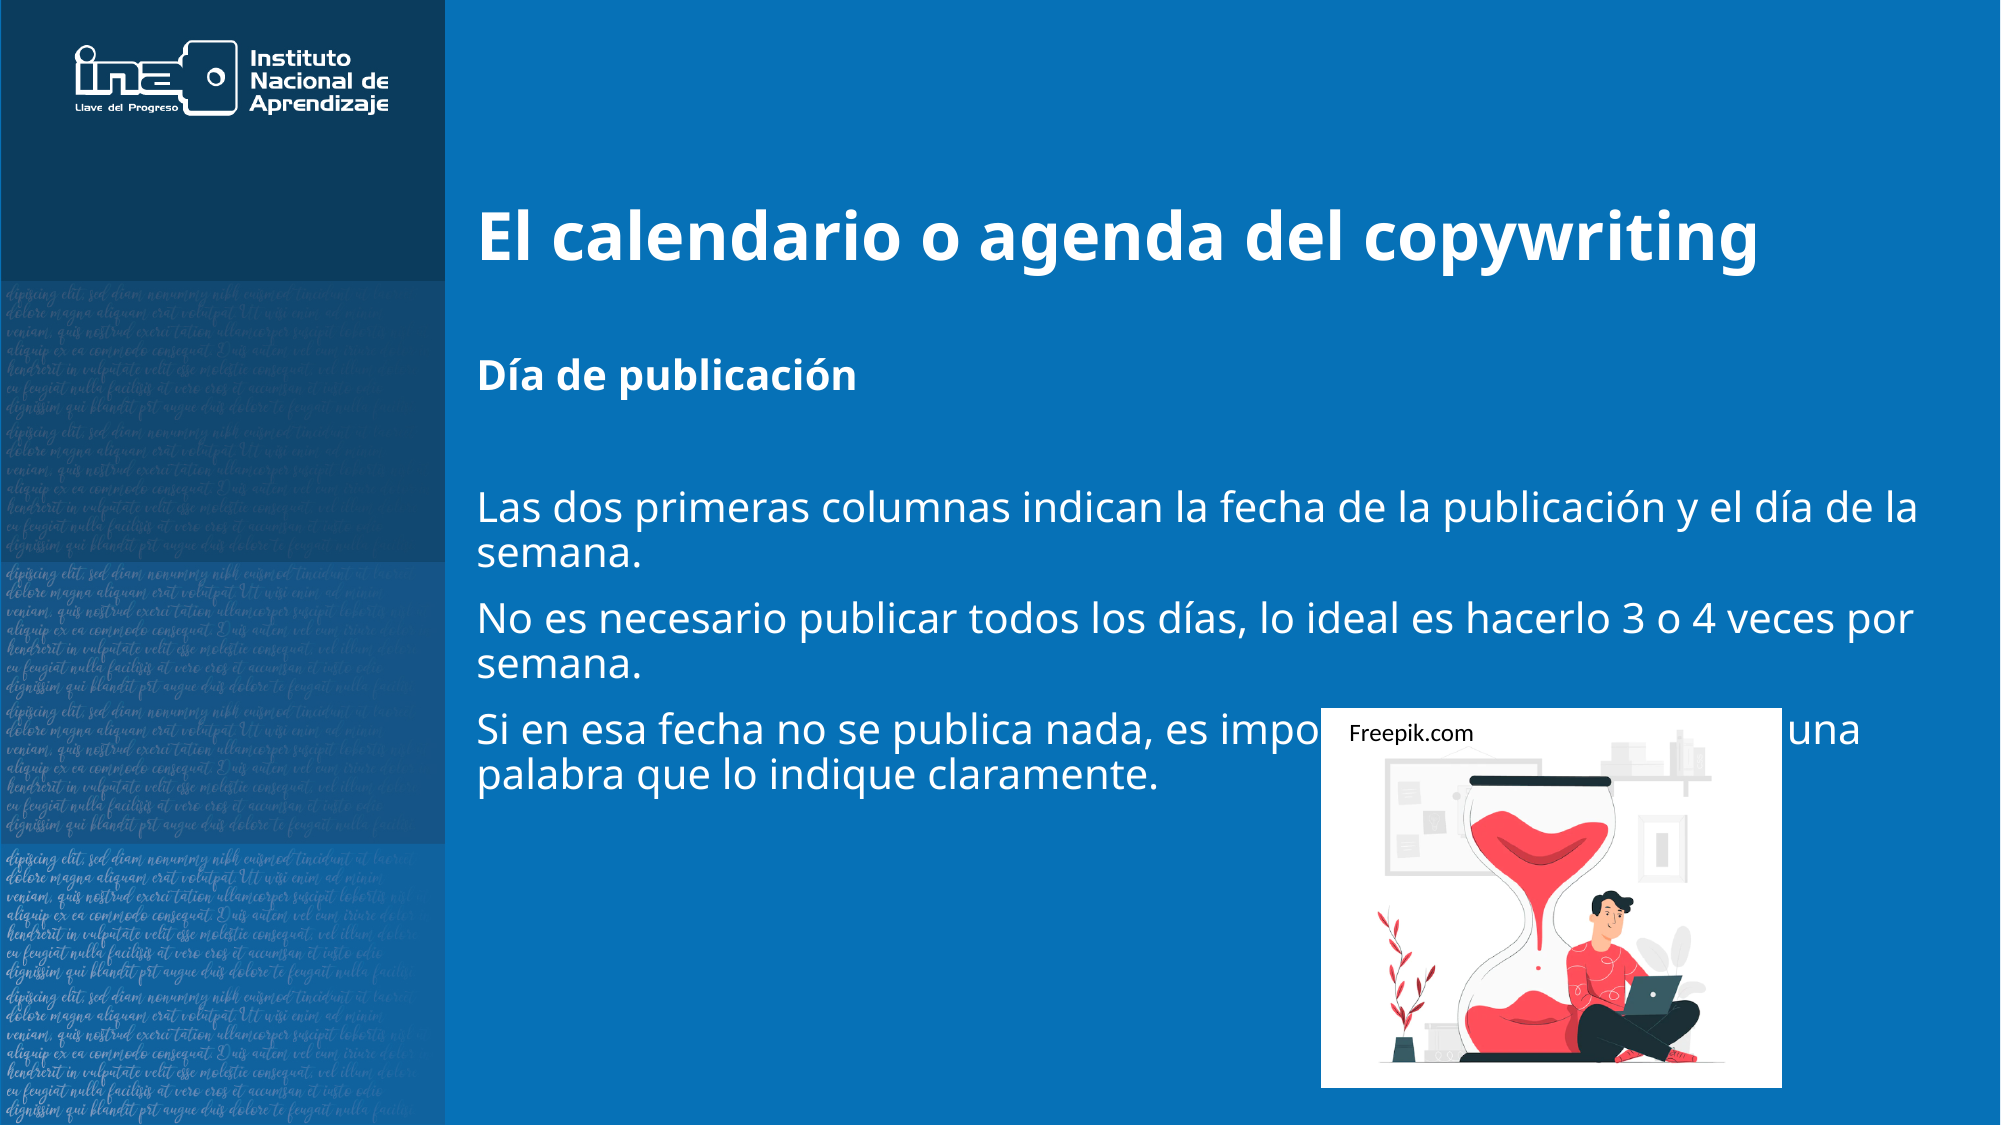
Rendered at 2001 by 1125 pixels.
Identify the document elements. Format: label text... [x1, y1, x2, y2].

list Día de publicación Las dos primeras columnas indican la fecha de la publicación y el día de la semana. No es necesario publicar todos los días, lo ideal es hacerlo 3 o 4 veces por semana. Si en esa fecha no se publica nada, es importante poner un color o una palabra que lo indique claramente. [461, 348, 1960, 1014]
title El calendario o agenda del copywriting [461, 129, 1960, 348]
picture [0, 0, 2001, 1125]
